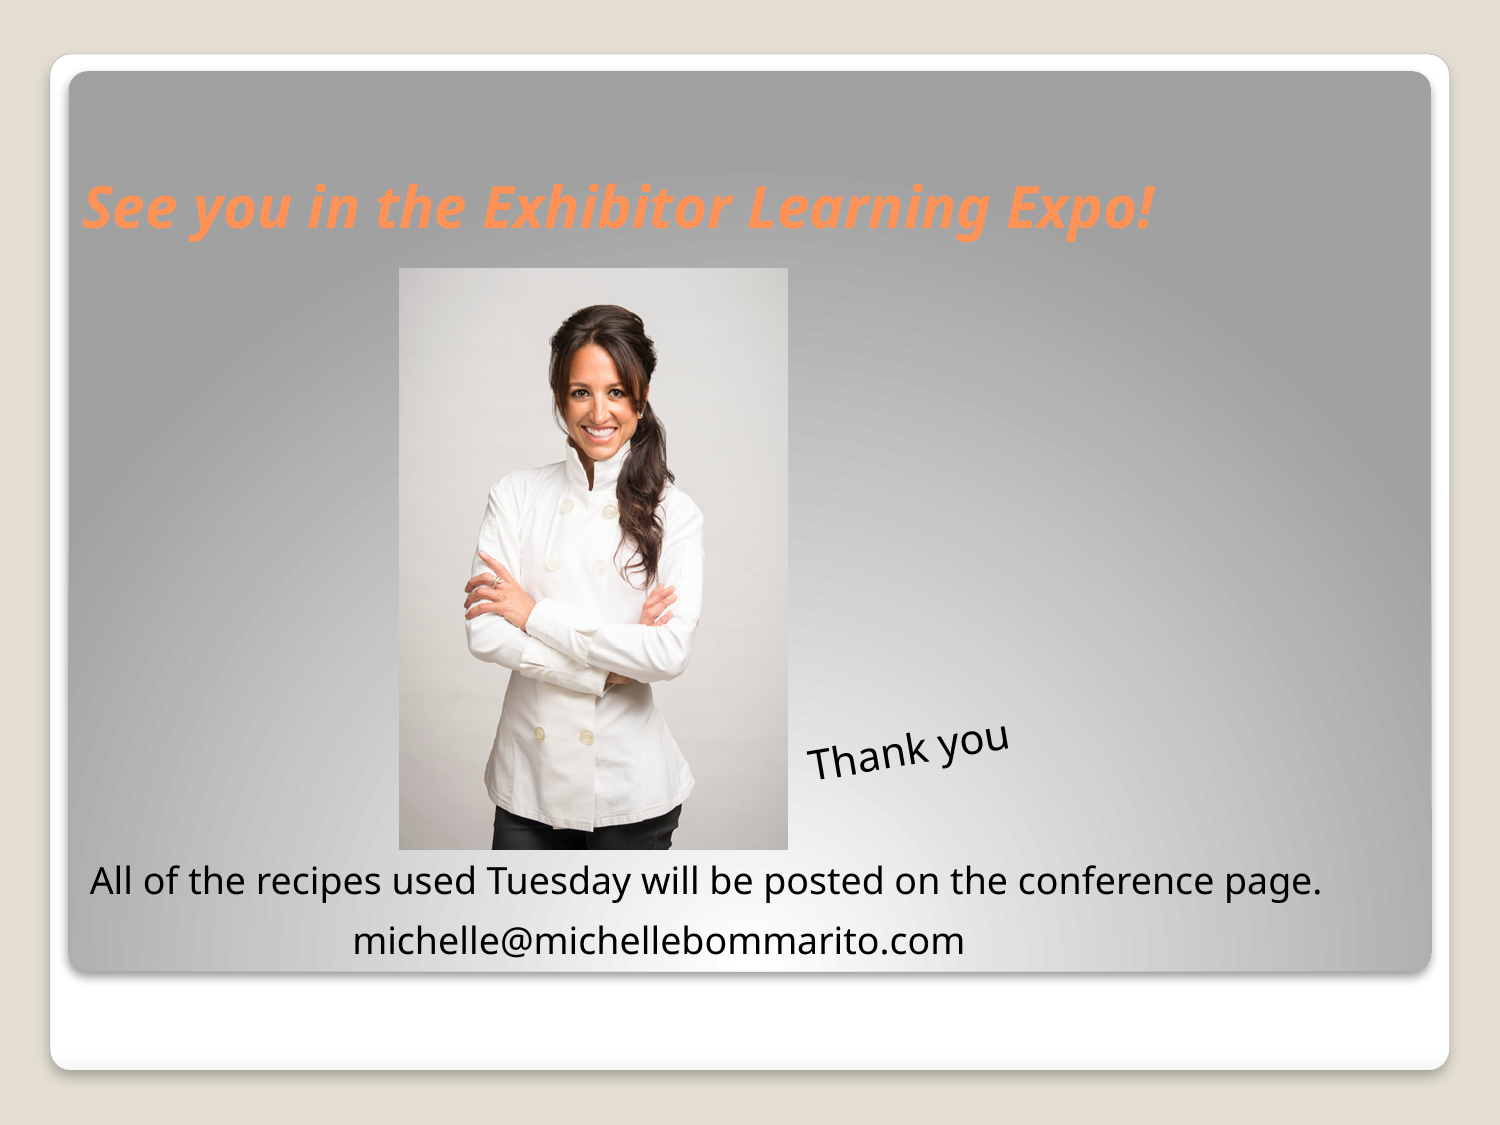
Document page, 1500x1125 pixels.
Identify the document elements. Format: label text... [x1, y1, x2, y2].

text_box All of the recipes used Tuesday will be posted on the conference page. [74, 849, 1438, 910]
title See you in the Exhibitor Learning Expo! [67, 75, 1410, 248]
text_box michelle@michellebommarito.com [337, 909, 1050, 969]
picture [399, 267, 788, 851]
text_box Thank you [795, 674, 1157, 800]
